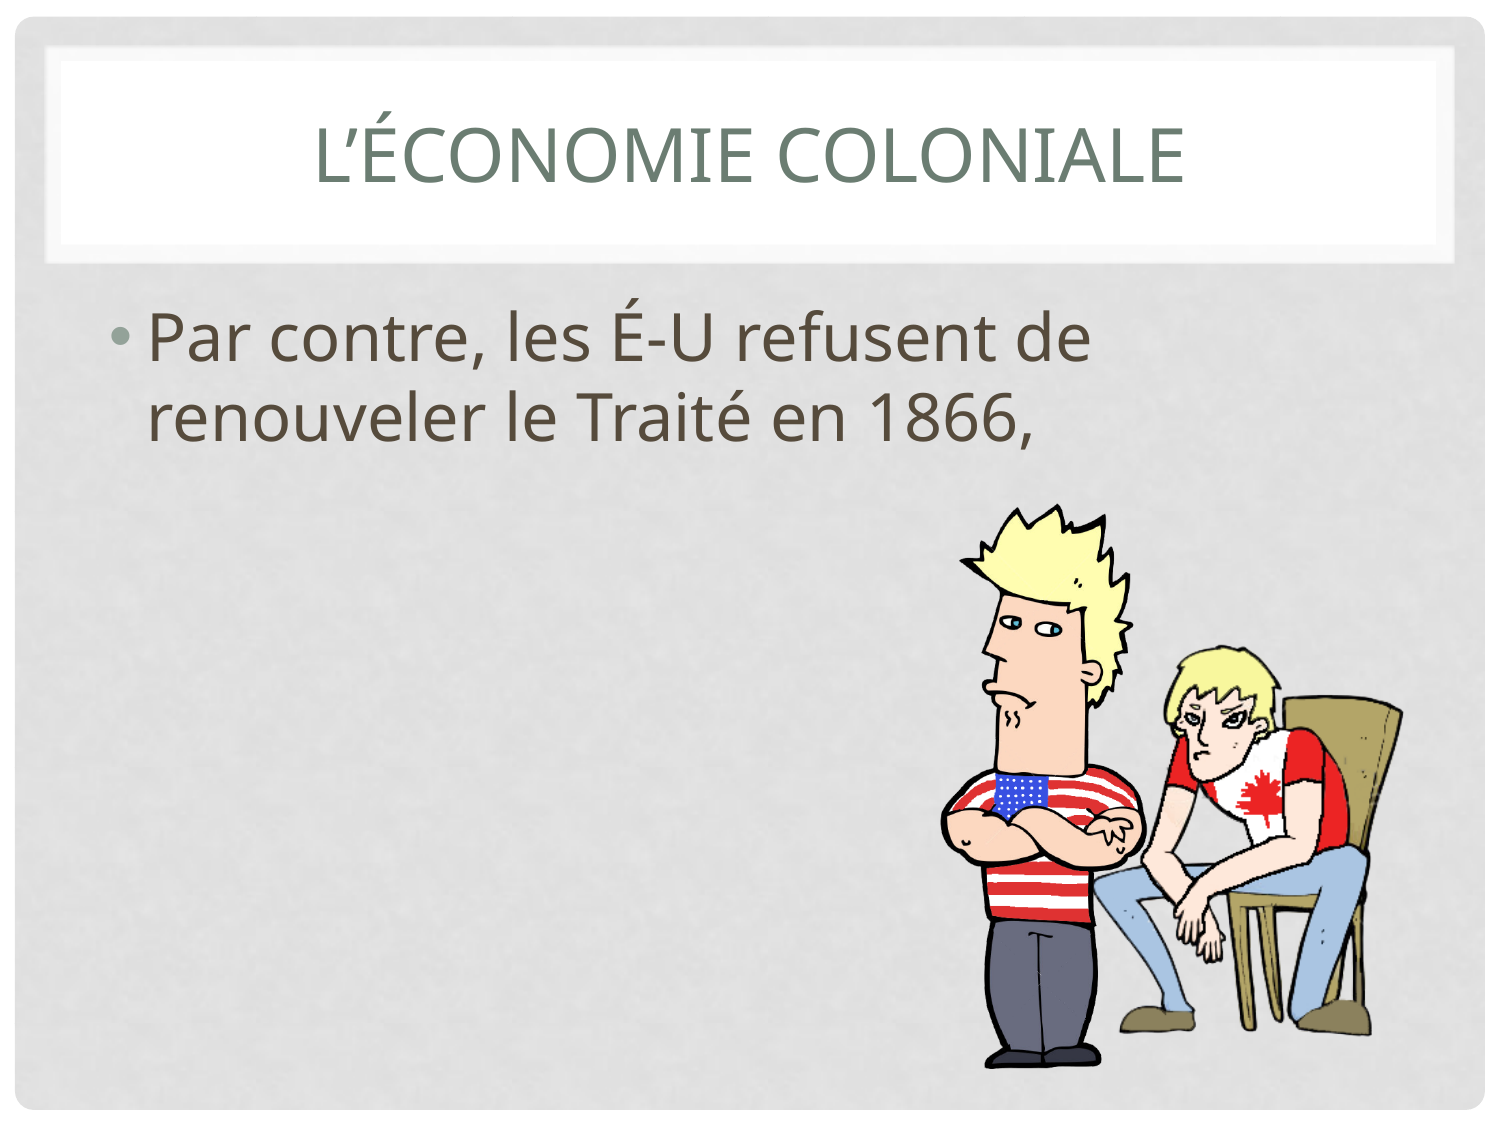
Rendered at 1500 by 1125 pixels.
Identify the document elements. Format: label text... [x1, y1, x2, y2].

picture [937, 499, 1413, 1076]
title L’économie coloniale [50, 66, 1450, 238]
list Par contre, les É-U refusent de renouveler le Traité en 1866, [75, 287, 1288, 488]
